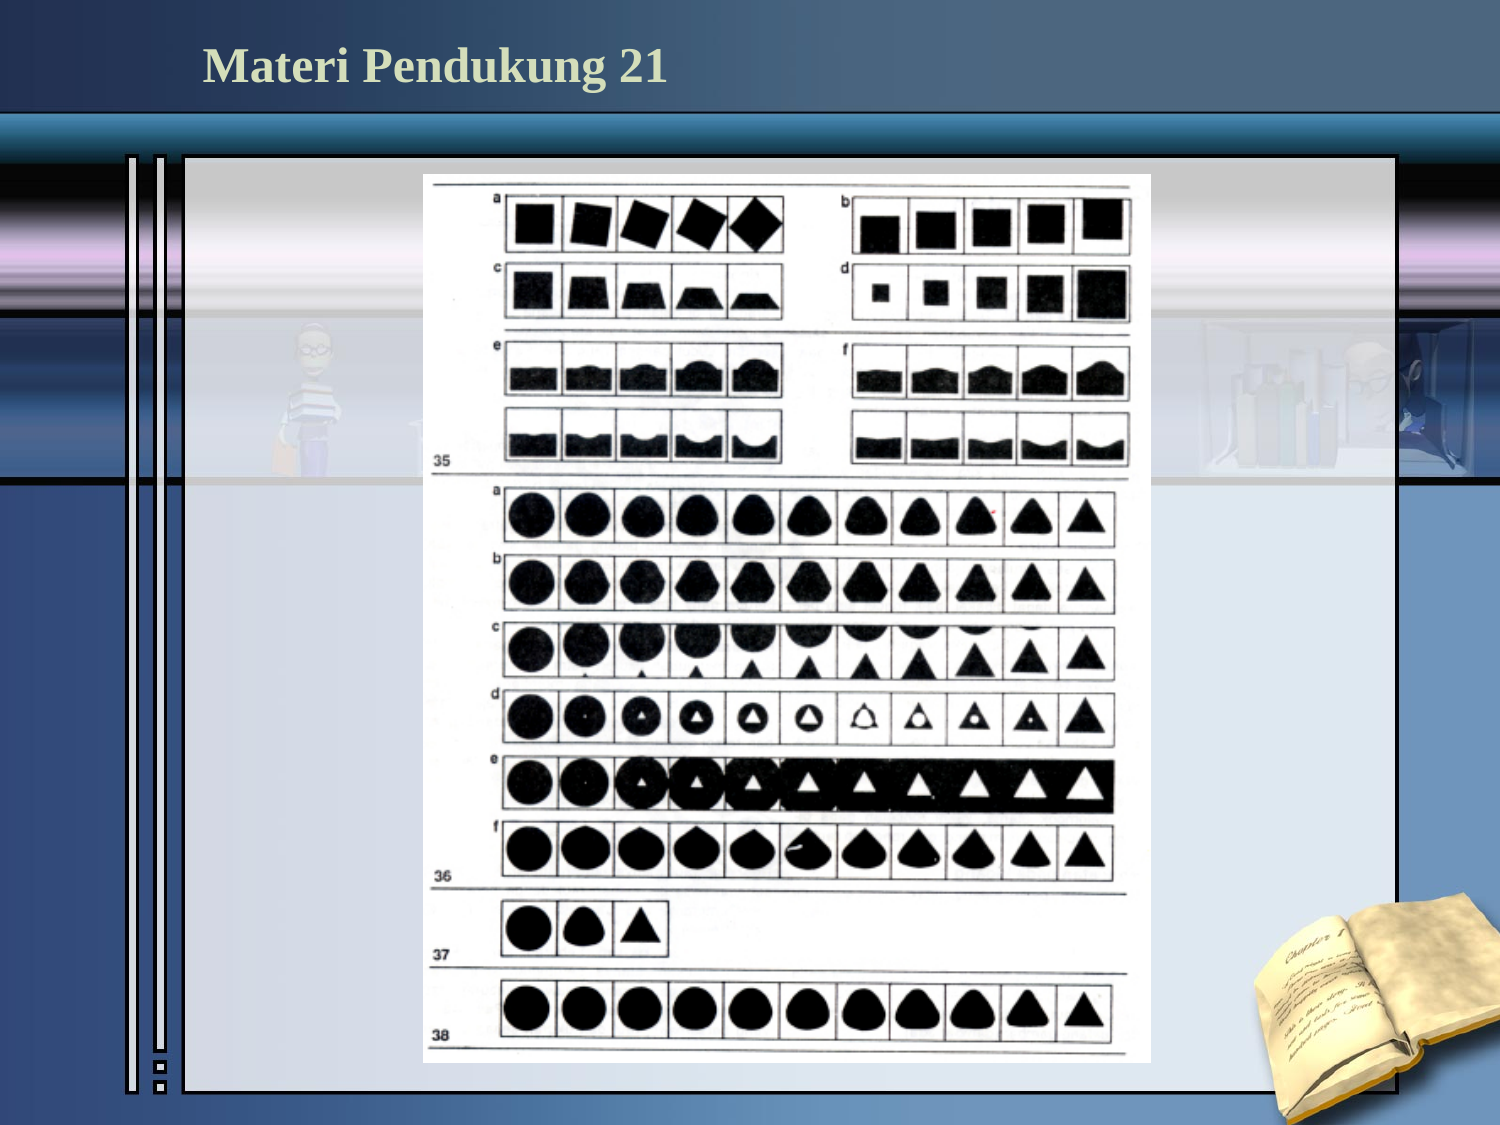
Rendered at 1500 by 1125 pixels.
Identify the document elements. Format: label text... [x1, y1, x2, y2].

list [423, 174, 1152, 1063]
picture [0, 0, 1500, 1125]
title Materi Pendukung 21 [187, 0, 1426, 126]
